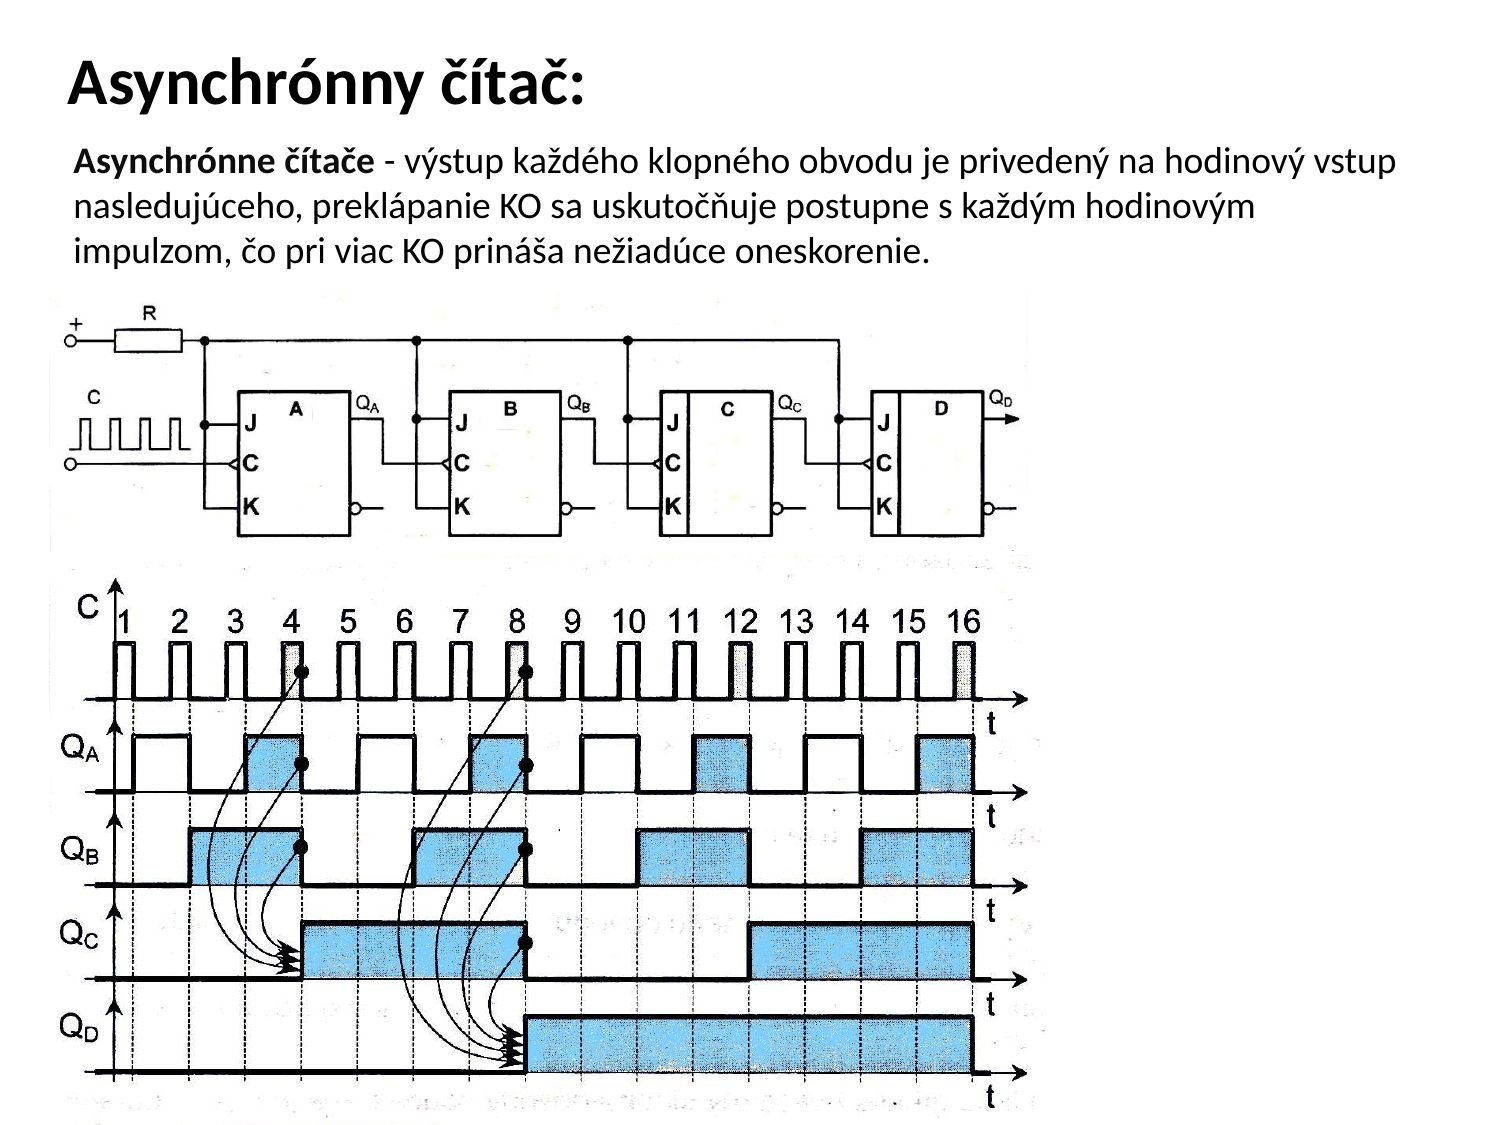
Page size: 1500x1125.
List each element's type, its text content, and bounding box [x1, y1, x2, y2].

picture [48, 555, 1046, 1125]
picture [48, 292, 1028, 551]
text_box Asynchrónny čítač: [53, 30, 750, 126]
text_box Asynchrónne čítače - výstup každého klopného obvodu je privedený na hodinový vstup nasledujúceho, preklápanie KO sa uskutočňuje postupne s každým hodinovým impulzom, čo pri viac KO prináša nežiadúce oneskorenie. [58, 128, 1430, 324]
